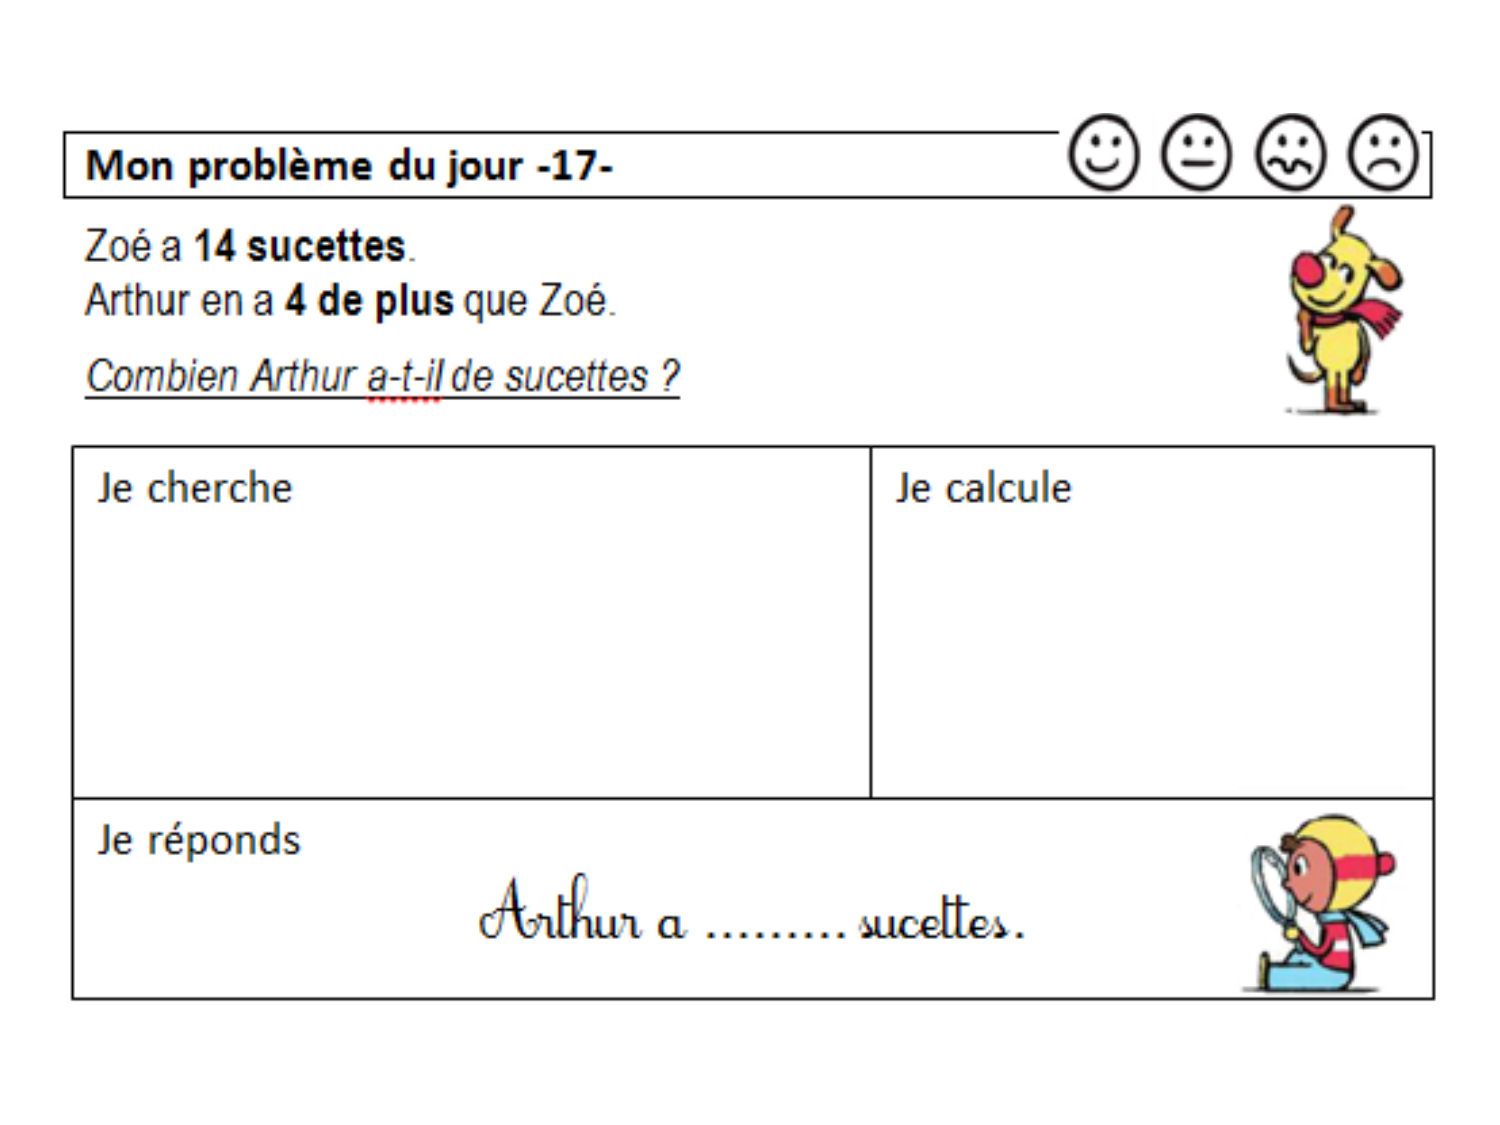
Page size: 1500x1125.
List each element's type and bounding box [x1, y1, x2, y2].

picture [45, 113, 1455, 1012]
